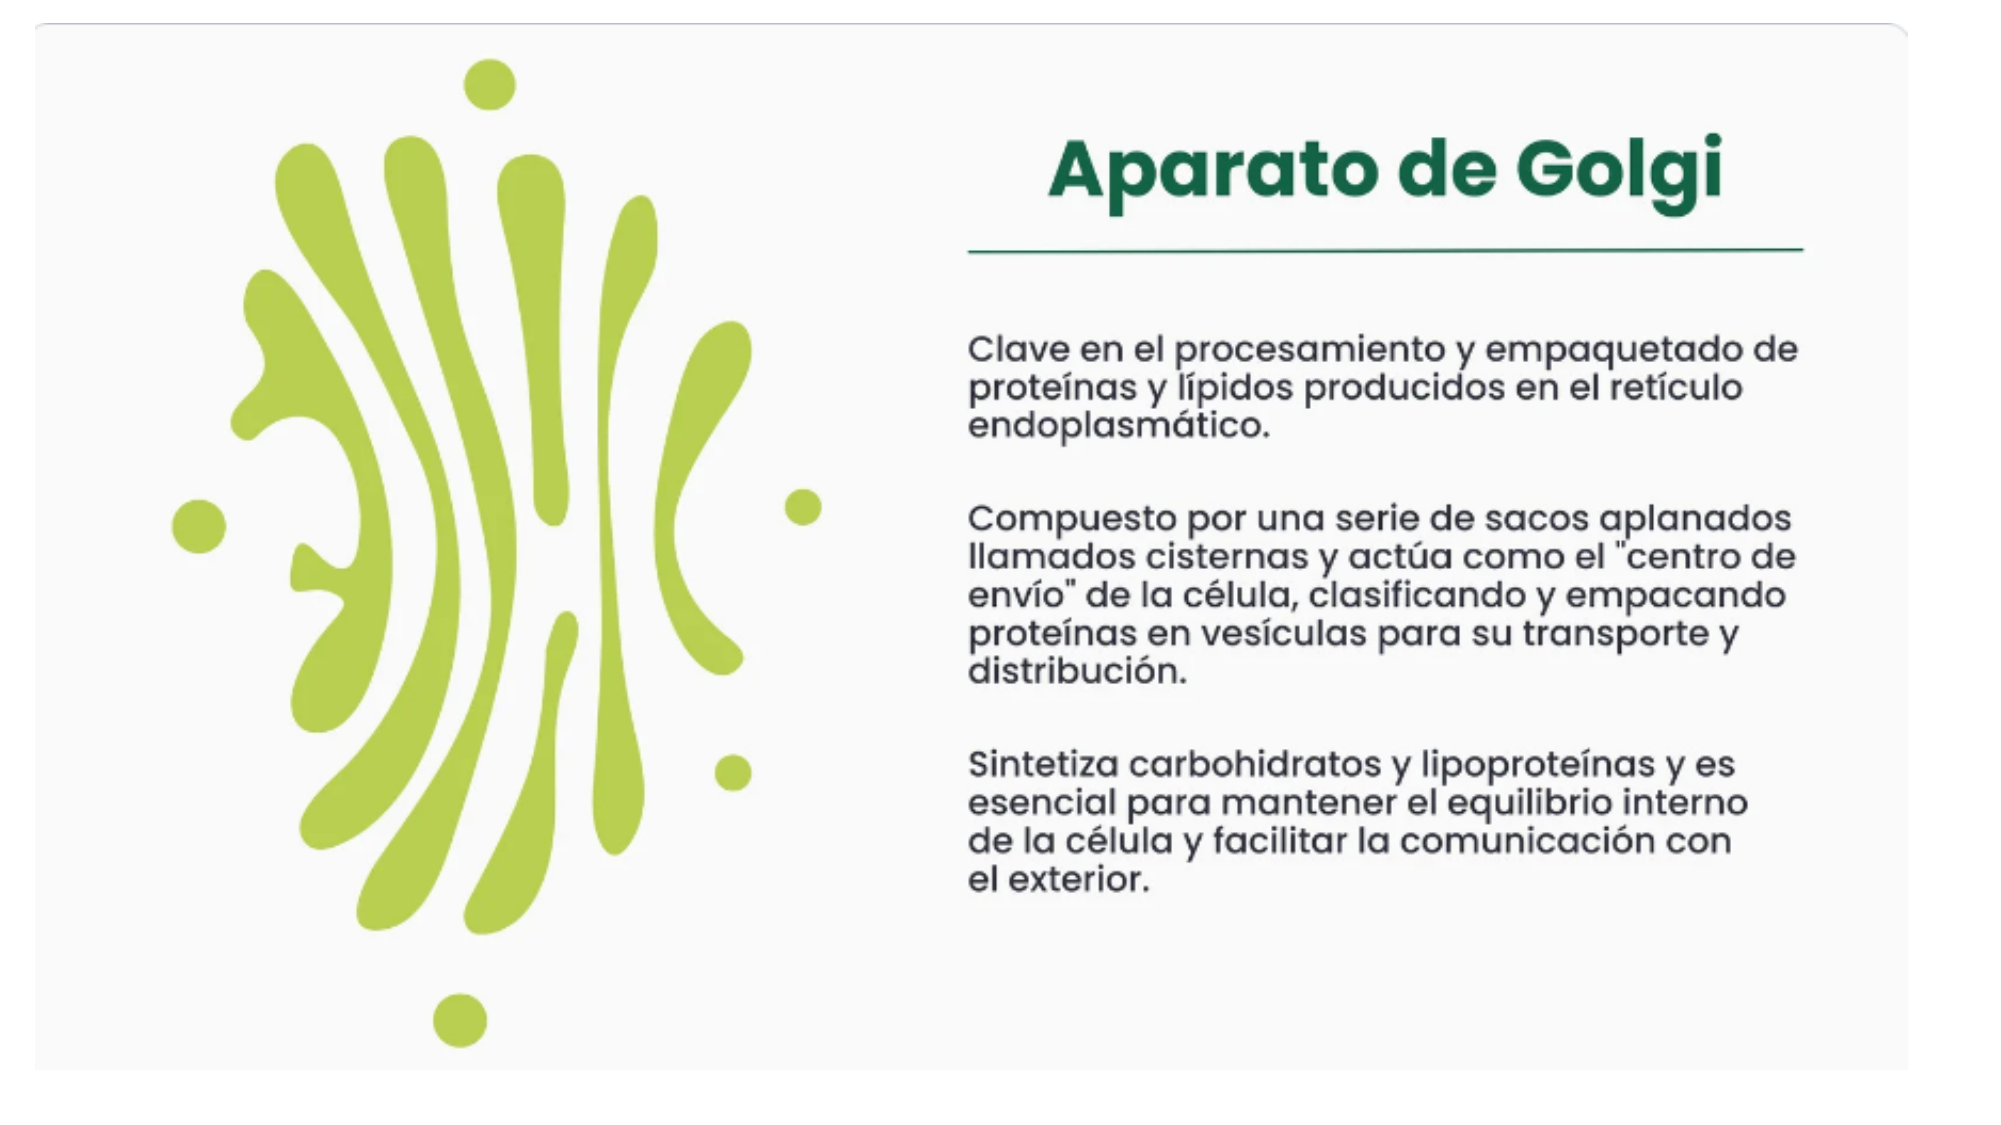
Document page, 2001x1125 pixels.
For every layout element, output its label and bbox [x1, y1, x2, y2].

picture [35, 22, 1908, 1071]
